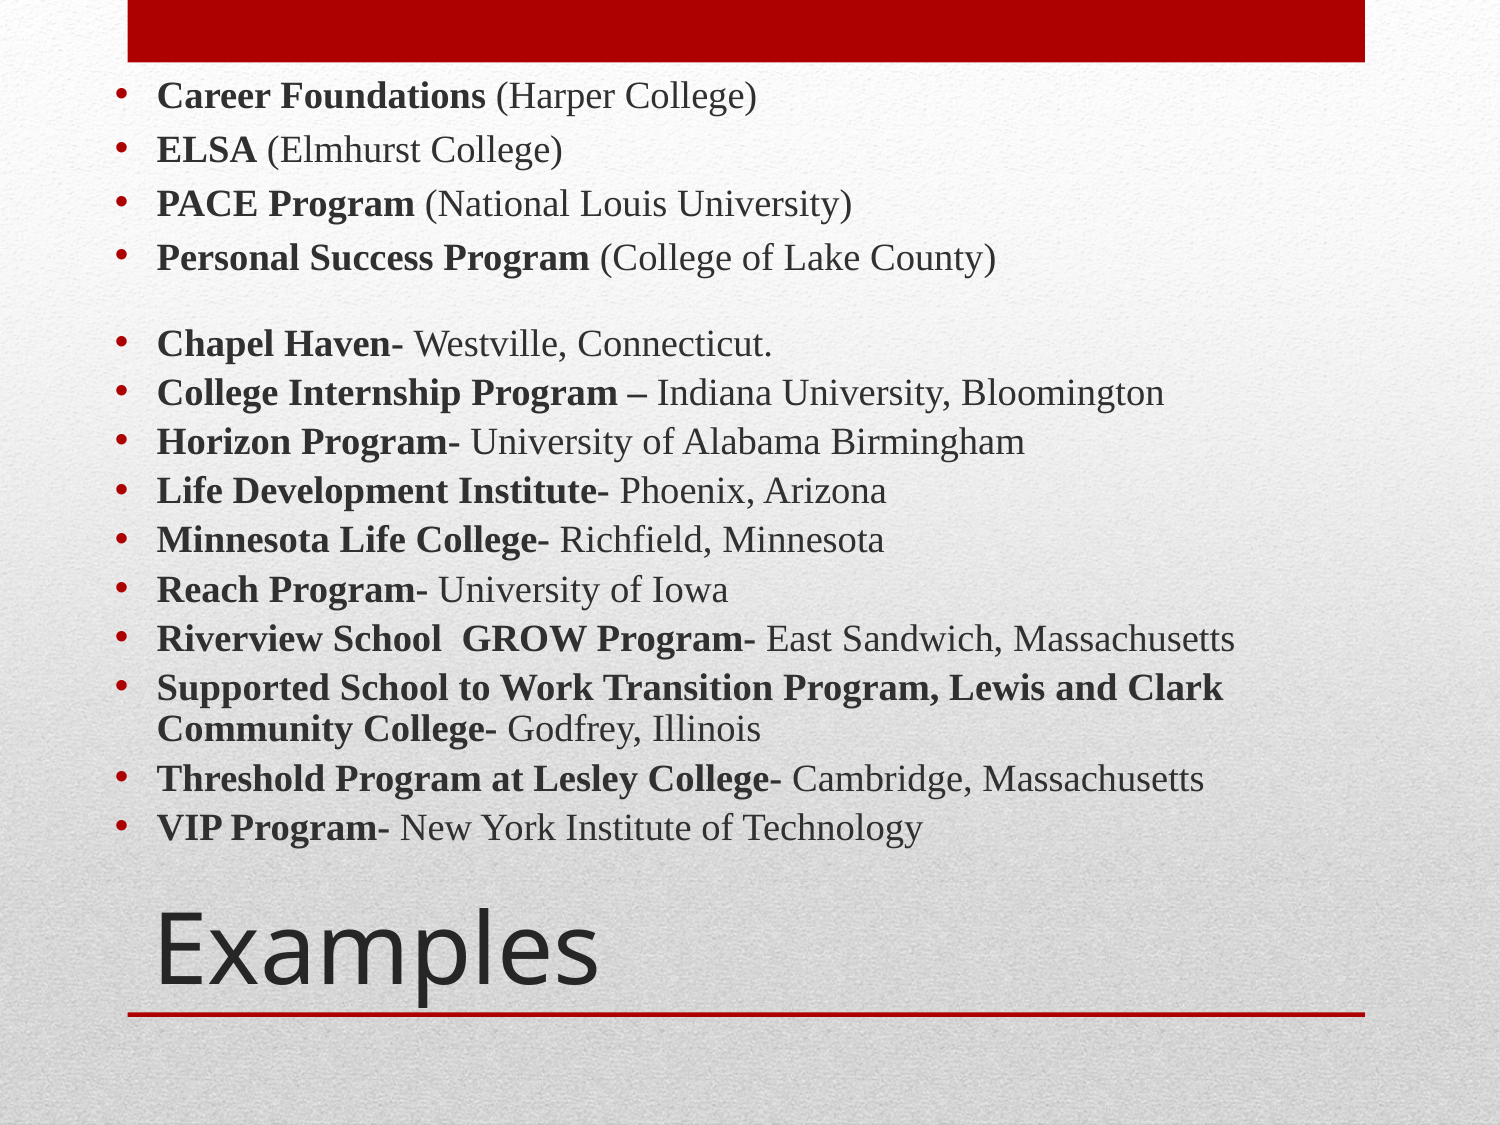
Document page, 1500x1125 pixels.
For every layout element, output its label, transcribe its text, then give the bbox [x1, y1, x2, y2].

list Career Foundations (Harper College) ELSA (Elmhurst College) PACE Program (National Louis University) Personal Success Program (College of Lake County) Chapel Haven- Westville, Connecticut. College Internship Program – Indiana University, Bloomington Horizon Program- University of Alabama Birmingham Life Development Institute- Phoenix, Arizona Minnesota Life College- Richfield, Minnesota Reach Program- University of Iowa Riverview School GROW Program- East Sandwich, Massachusetts Supported School to Work Transition Program, Lewis and Clark Community College- Godfrey, Illinois Threshold Program at Lesley College- Cambridge, Massachusetts VIP Program- New York Institute of Technology [99, 62, 1363, 863]
title Examples [137, 812, 1238, 1013]
